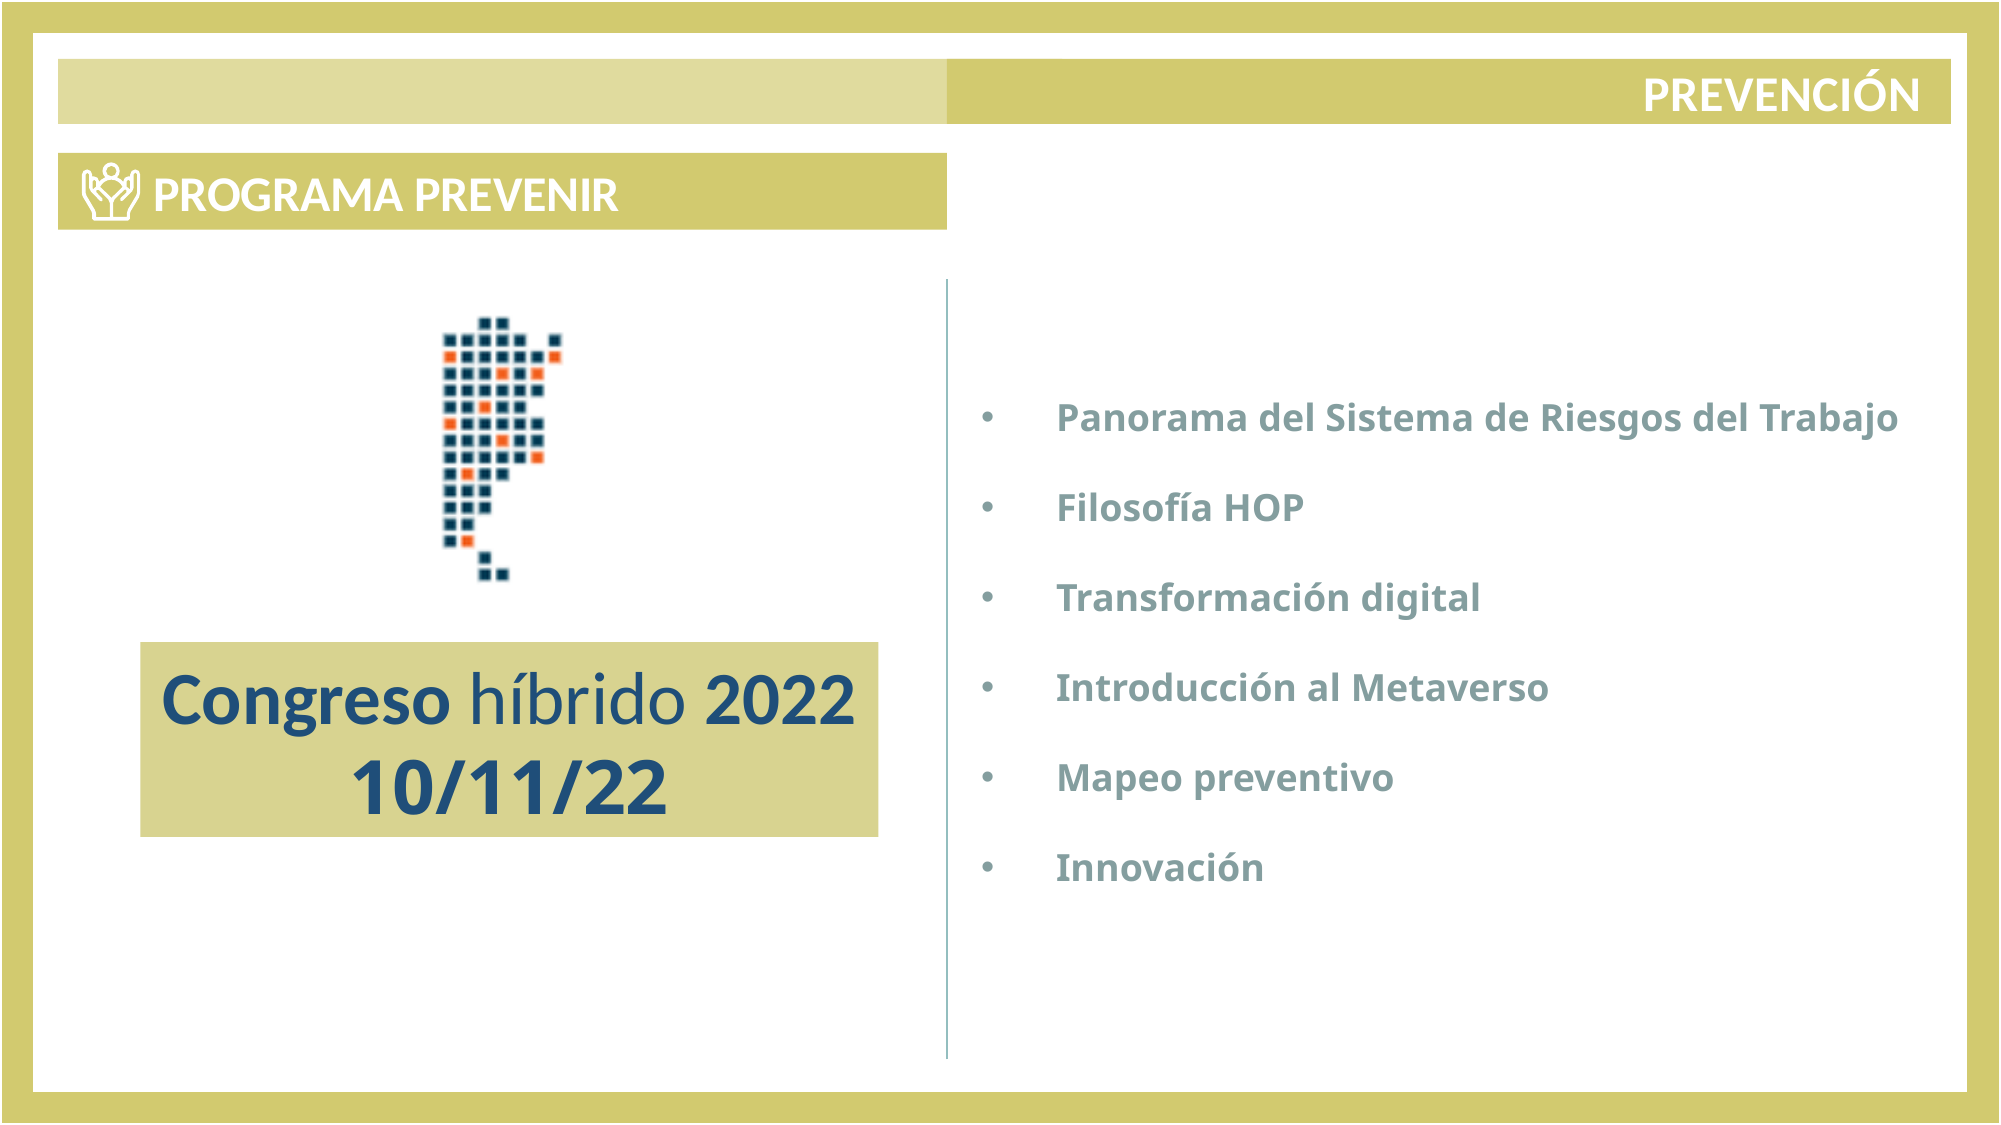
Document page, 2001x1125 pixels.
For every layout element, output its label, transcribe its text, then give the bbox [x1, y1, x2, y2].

text_box [17, 17, 1984, 1108]
text_box [81, 162, 141, 221]
picture [217, 296, 771, 741]
text_box Panorama del Sistema de Riesgos del Trabajo Filosofía HOP Transformación digital Introducción al Metaverso Mapeo preventivo Innovación [966, 386, 1916, 897]
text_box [58, 58, 1951, 124]
text_box Congreso híbrido 2022 10/11/22 [140, 642, 879, 837]
